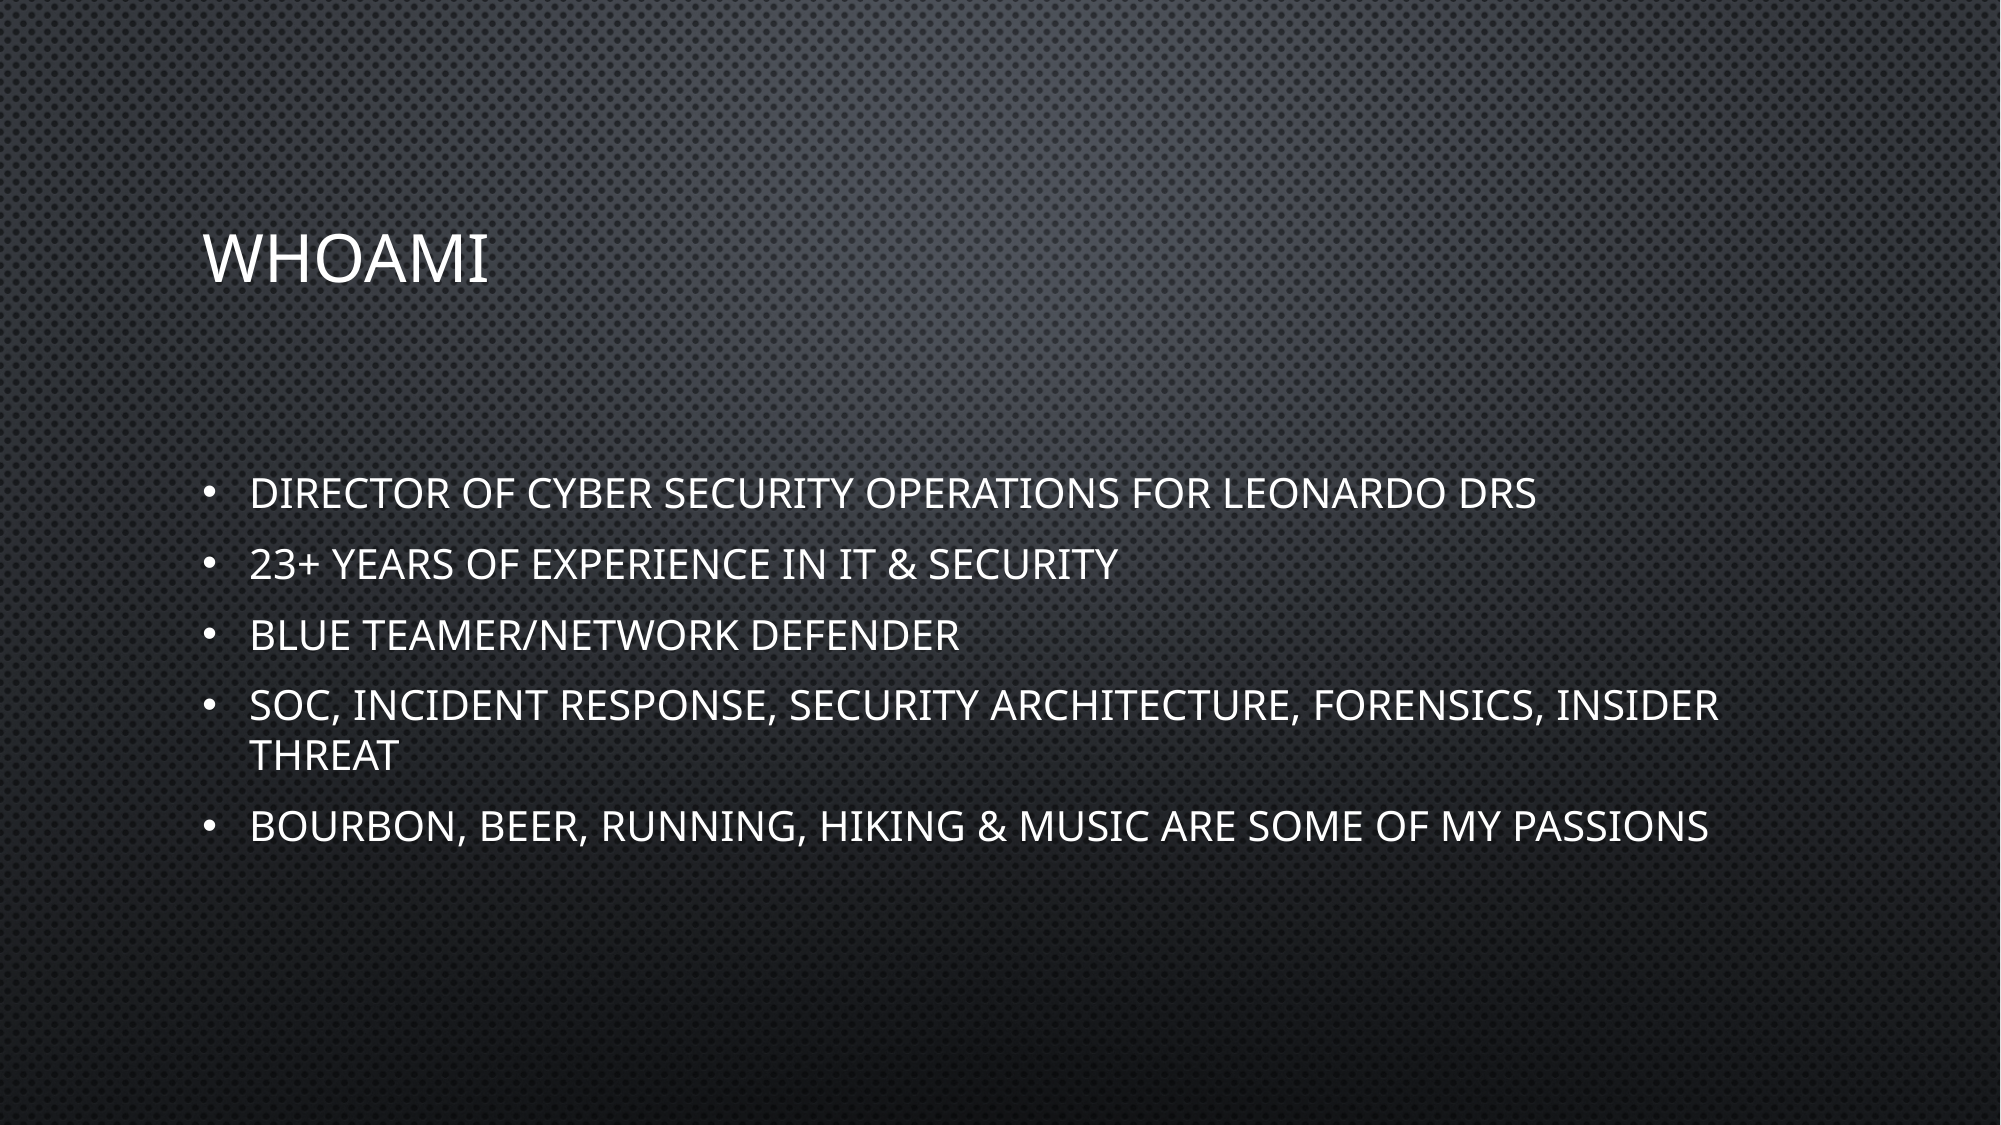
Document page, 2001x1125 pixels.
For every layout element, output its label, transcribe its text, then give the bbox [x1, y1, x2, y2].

list Director of Cyber Security Operations for Leonardo DRS 23+ years of experience in IT & Security Blue Teamer/Network Defender SOC, Incident Response, Security Architecture, Forensics, Insider Threat Bourbon, Beer, Running, Hiking & Music are some of my passions [187, 437, 1813, 950]
title WHOAMI [187, 99, 1813, 413]
